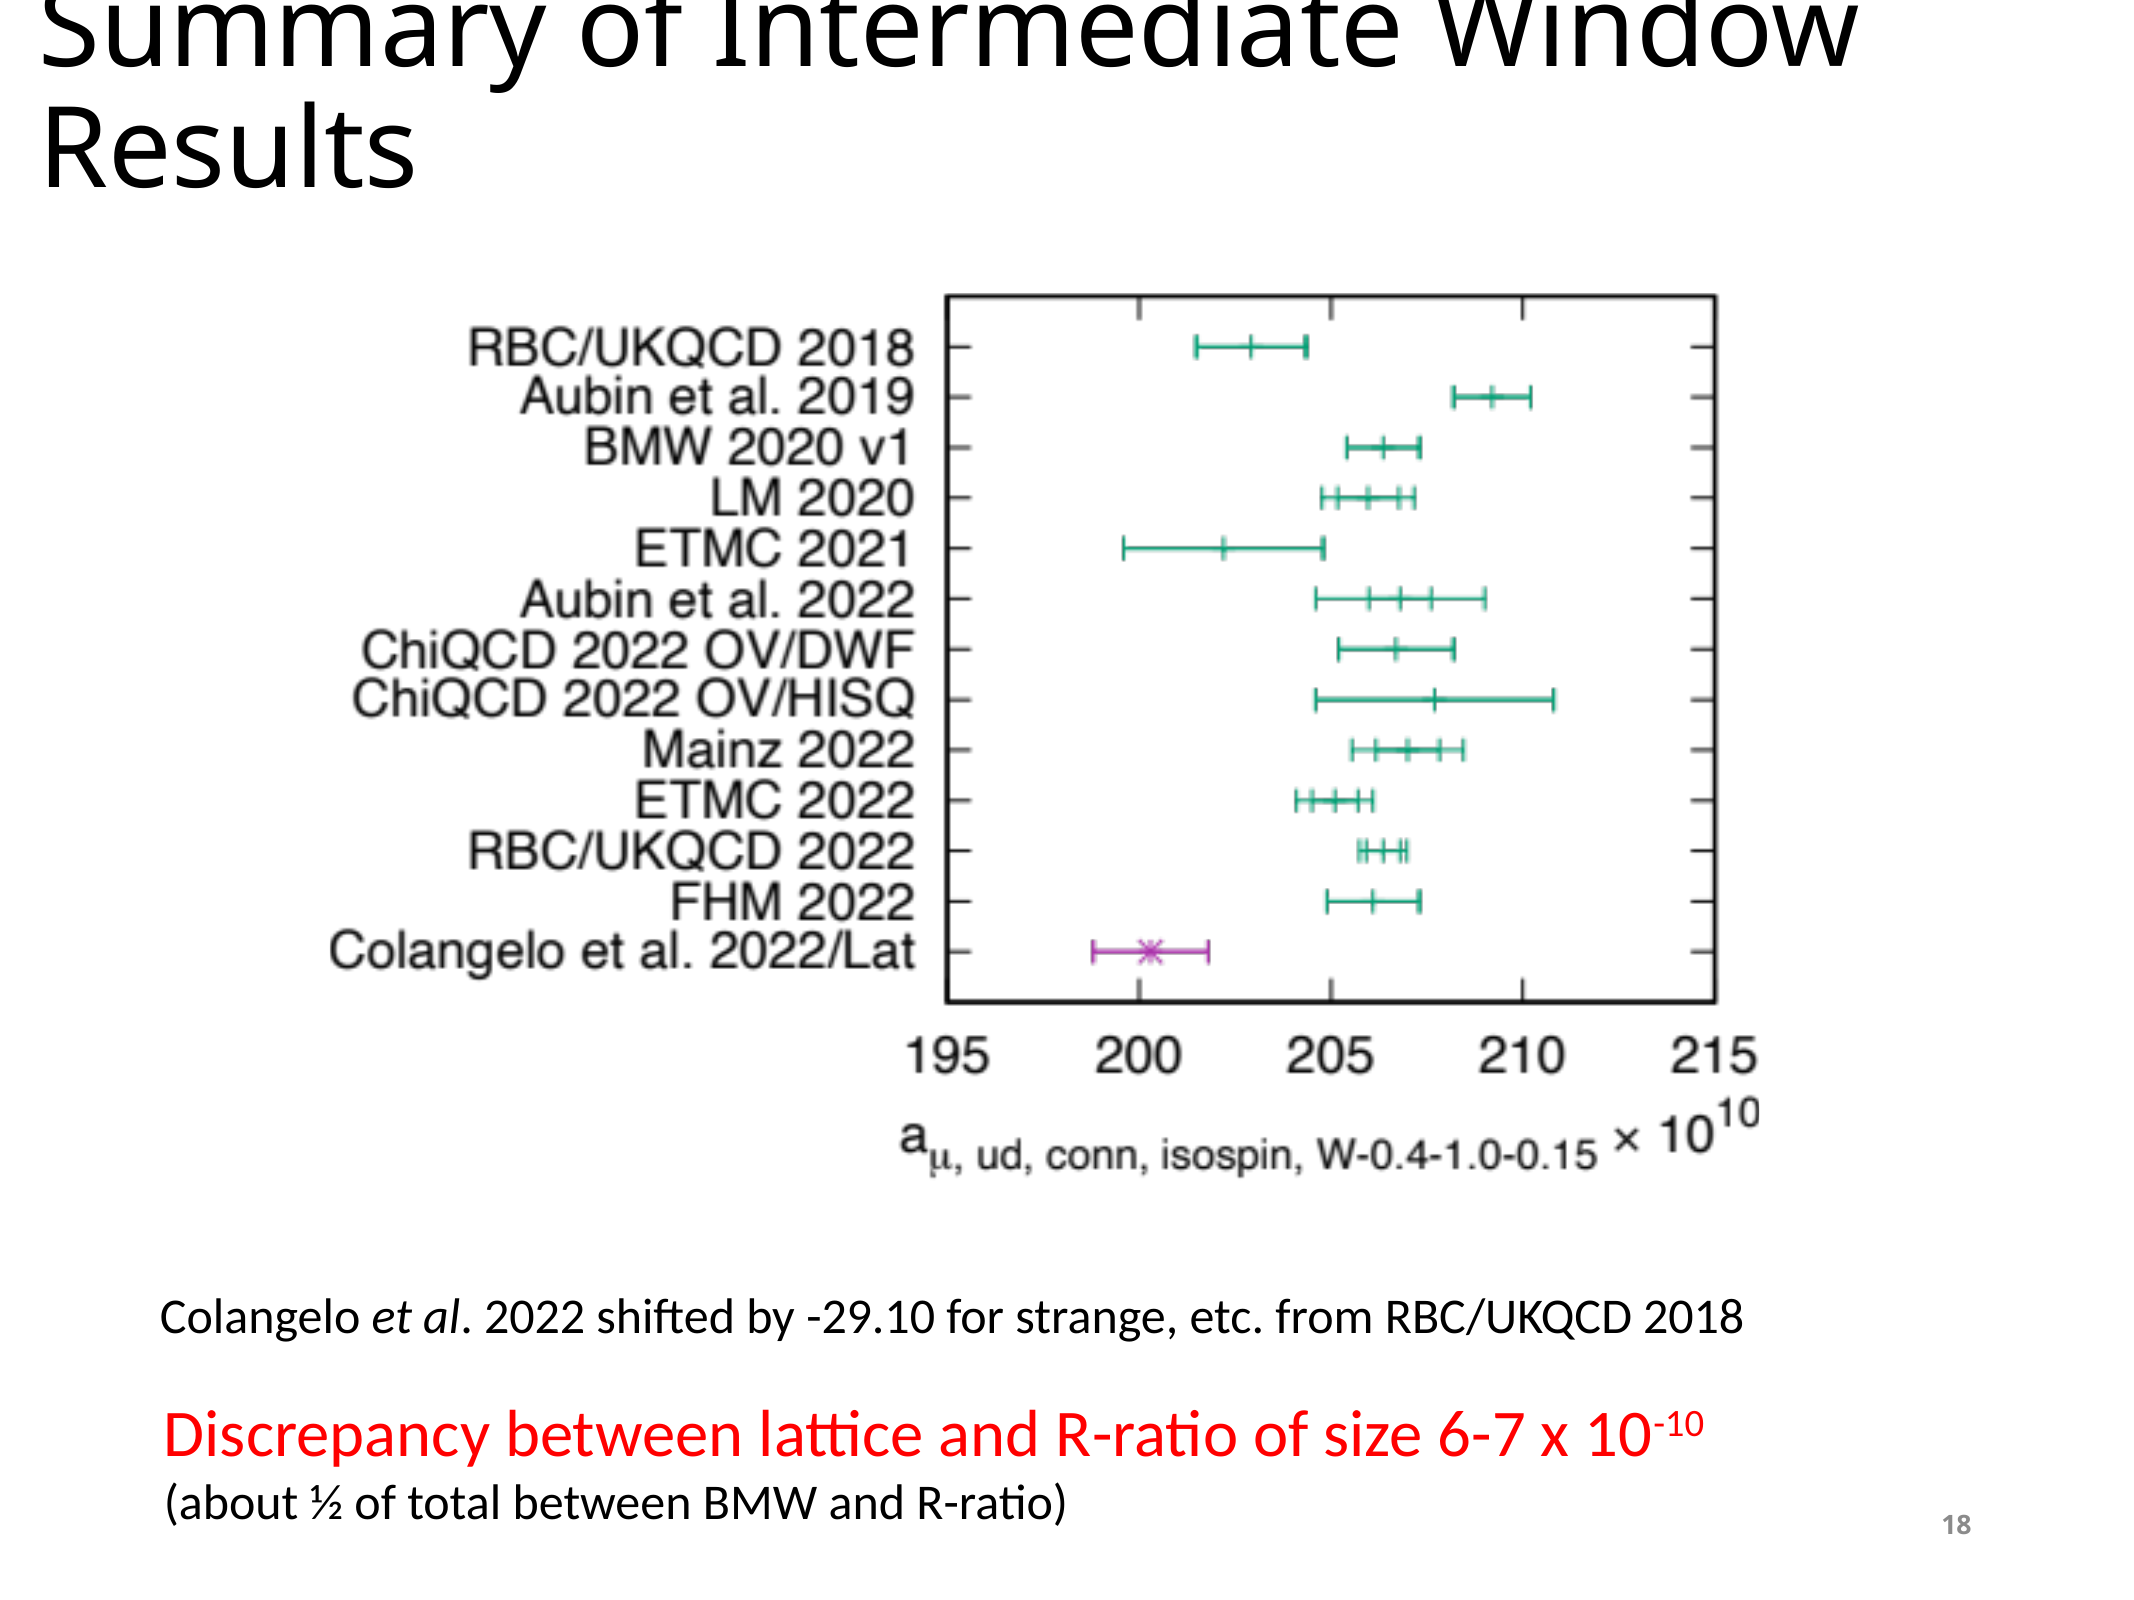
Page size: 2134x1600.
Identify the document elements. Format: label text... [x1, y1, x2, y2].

text_box Colangelo et al. 2022 shifted by -29.10 for strange, etc. from RBC/UKQCD 2018 [145, 1275, 1760, 1351]
slide_number 18 [1506, 1482, 1987, 1569]
title Summary of Intermediate Window Results [23, 8, 2032, 173]
text_box Discrepancy between lattice and R-ratio of size 6-7 x 10-10 (about ½ of total between BMW and R-ratio) [148, 1382, 1734, 1537]
picture [329, 293, 1760, 1182]
